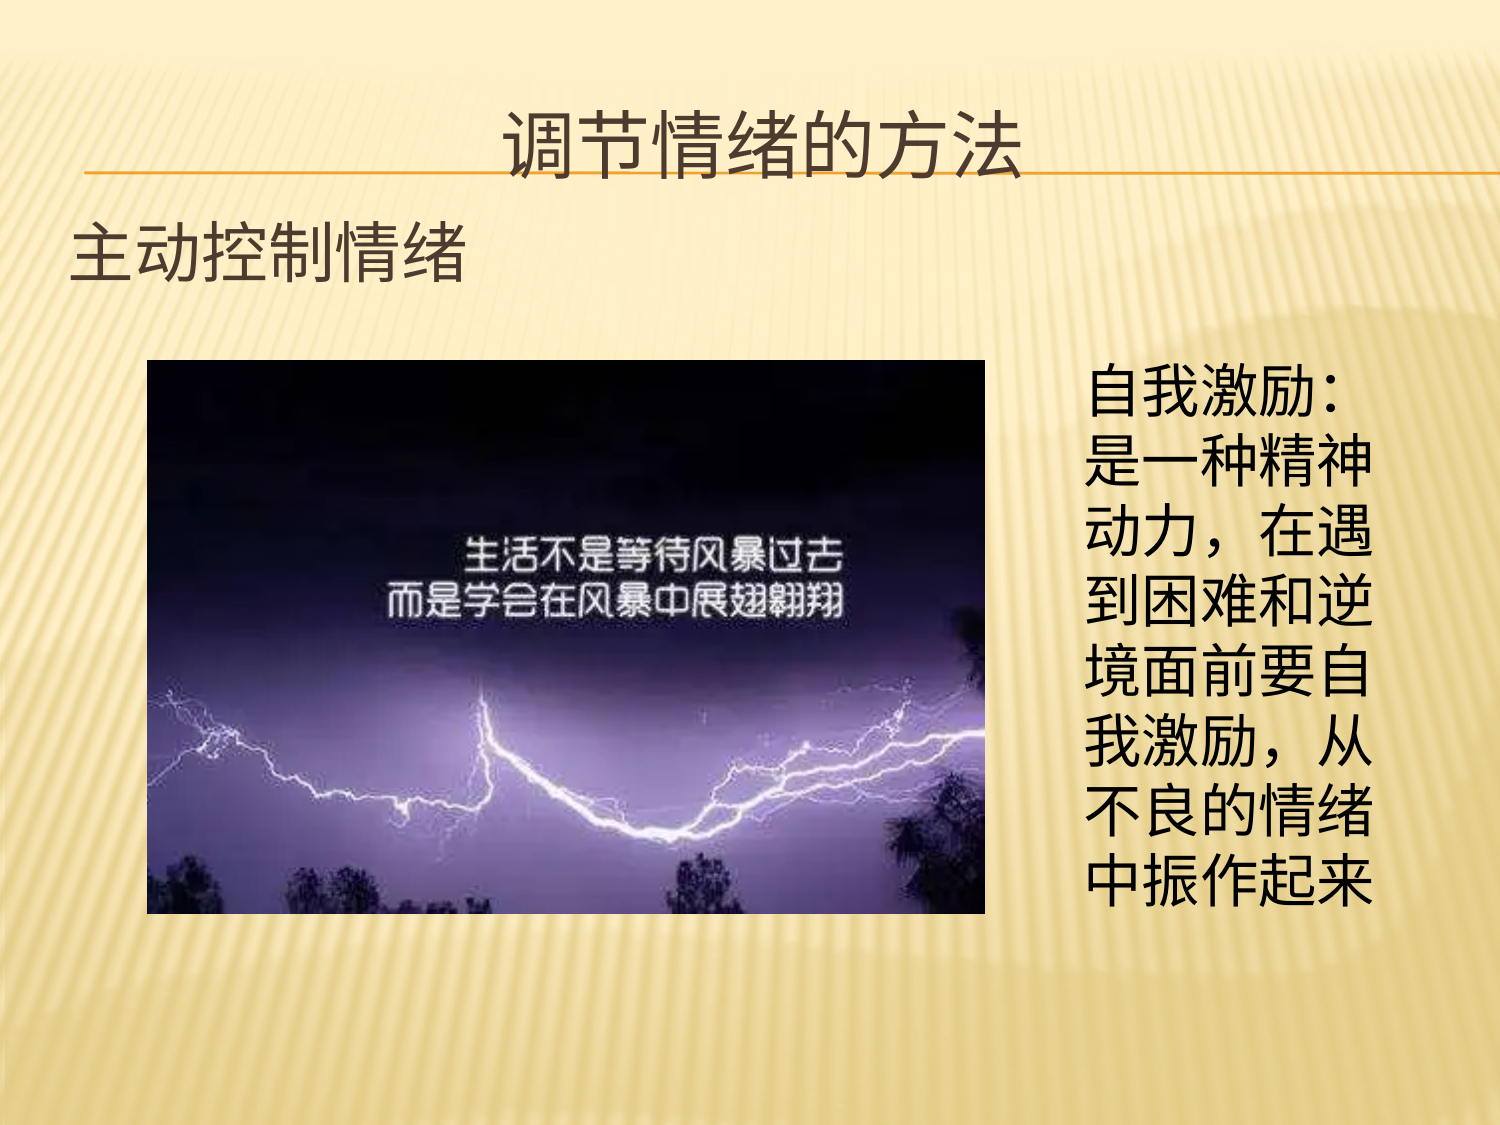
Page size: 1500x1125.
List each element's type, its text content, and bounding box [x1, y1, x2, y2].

title 调节情绪的方法 [50, 75, 1475, 213]
picture [147, 360, 985, 914]
text_box 自我激励：是一种精神动力，在遇到困难和逆境面前要自我激励，从不良的情绪中振作起来 [1068, 346, 1436, 922]
list 主动控制情绪 [53, 203, 1479, 947]
